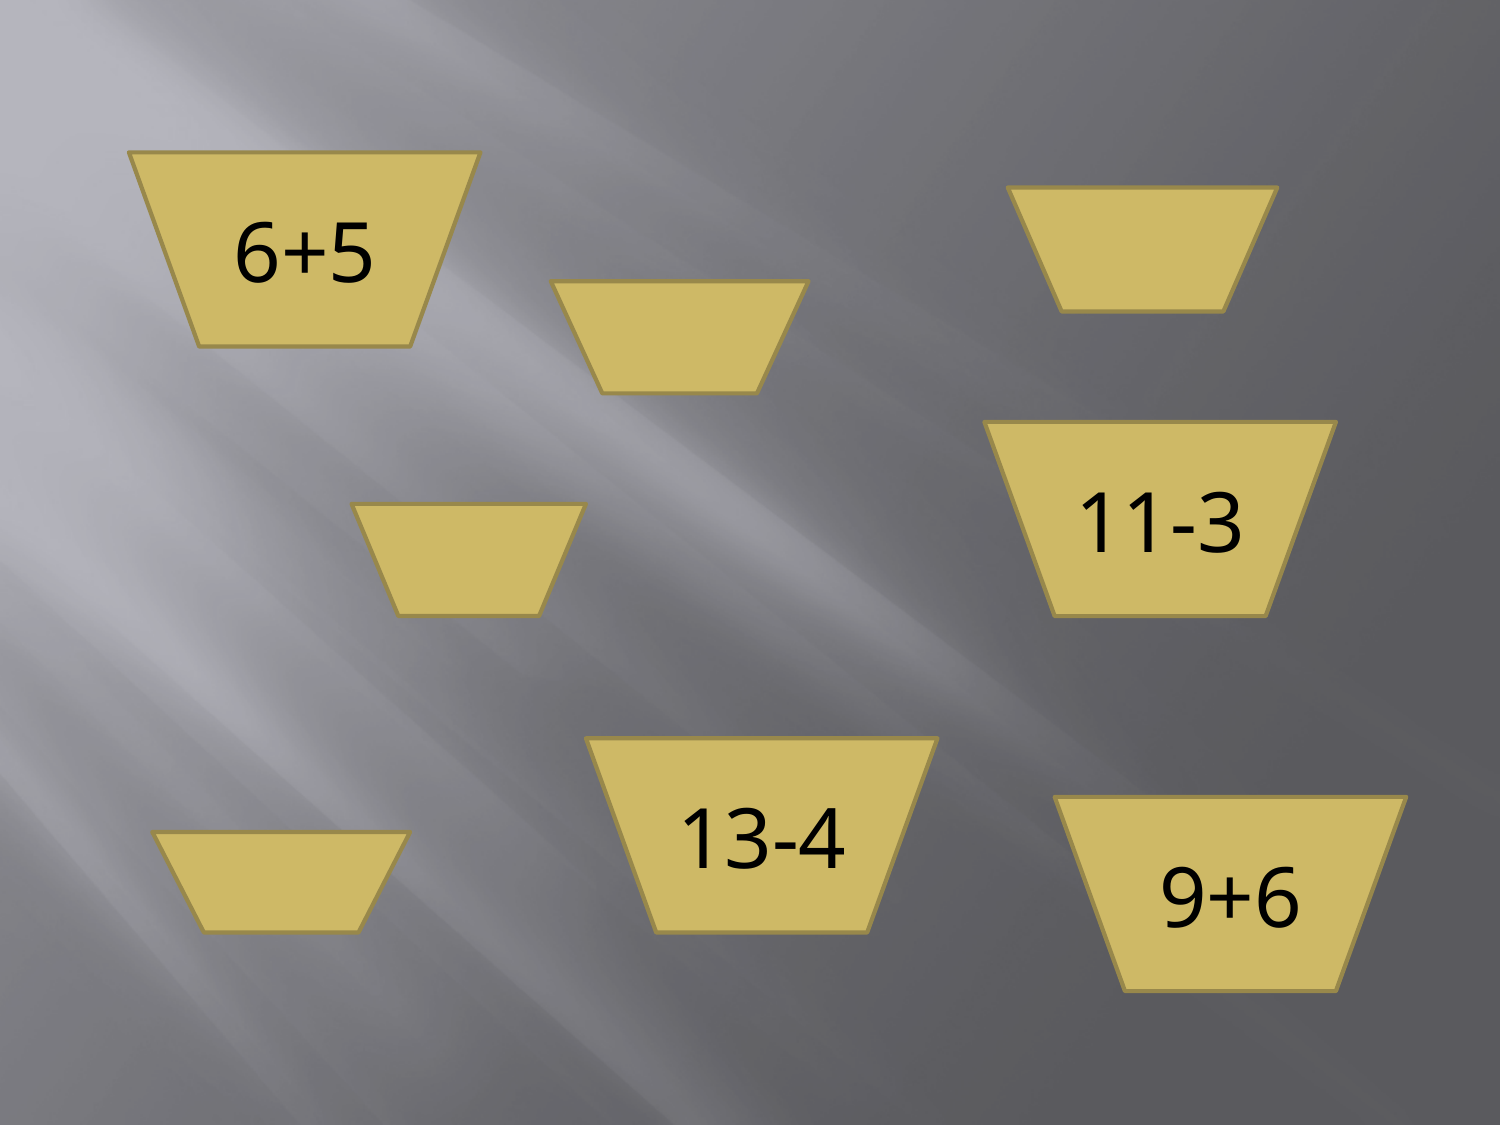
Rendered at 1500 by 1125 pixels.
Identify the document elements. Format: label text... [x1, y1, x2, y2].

text_box [349, 501, 588, 619]
text_box 11-3 [982, 419, 1338, 619]
text_box 6+5 [126, 150, 483, 349]
text_box [1005, 185, 1280, 314]
text_box [548, 279, 811, 396]
text_box 13-4 [583, 736, 940, 935]
text_box [150, 829, 413, 935]
text_box 9+6 [1052, 794, 1409, 994]
